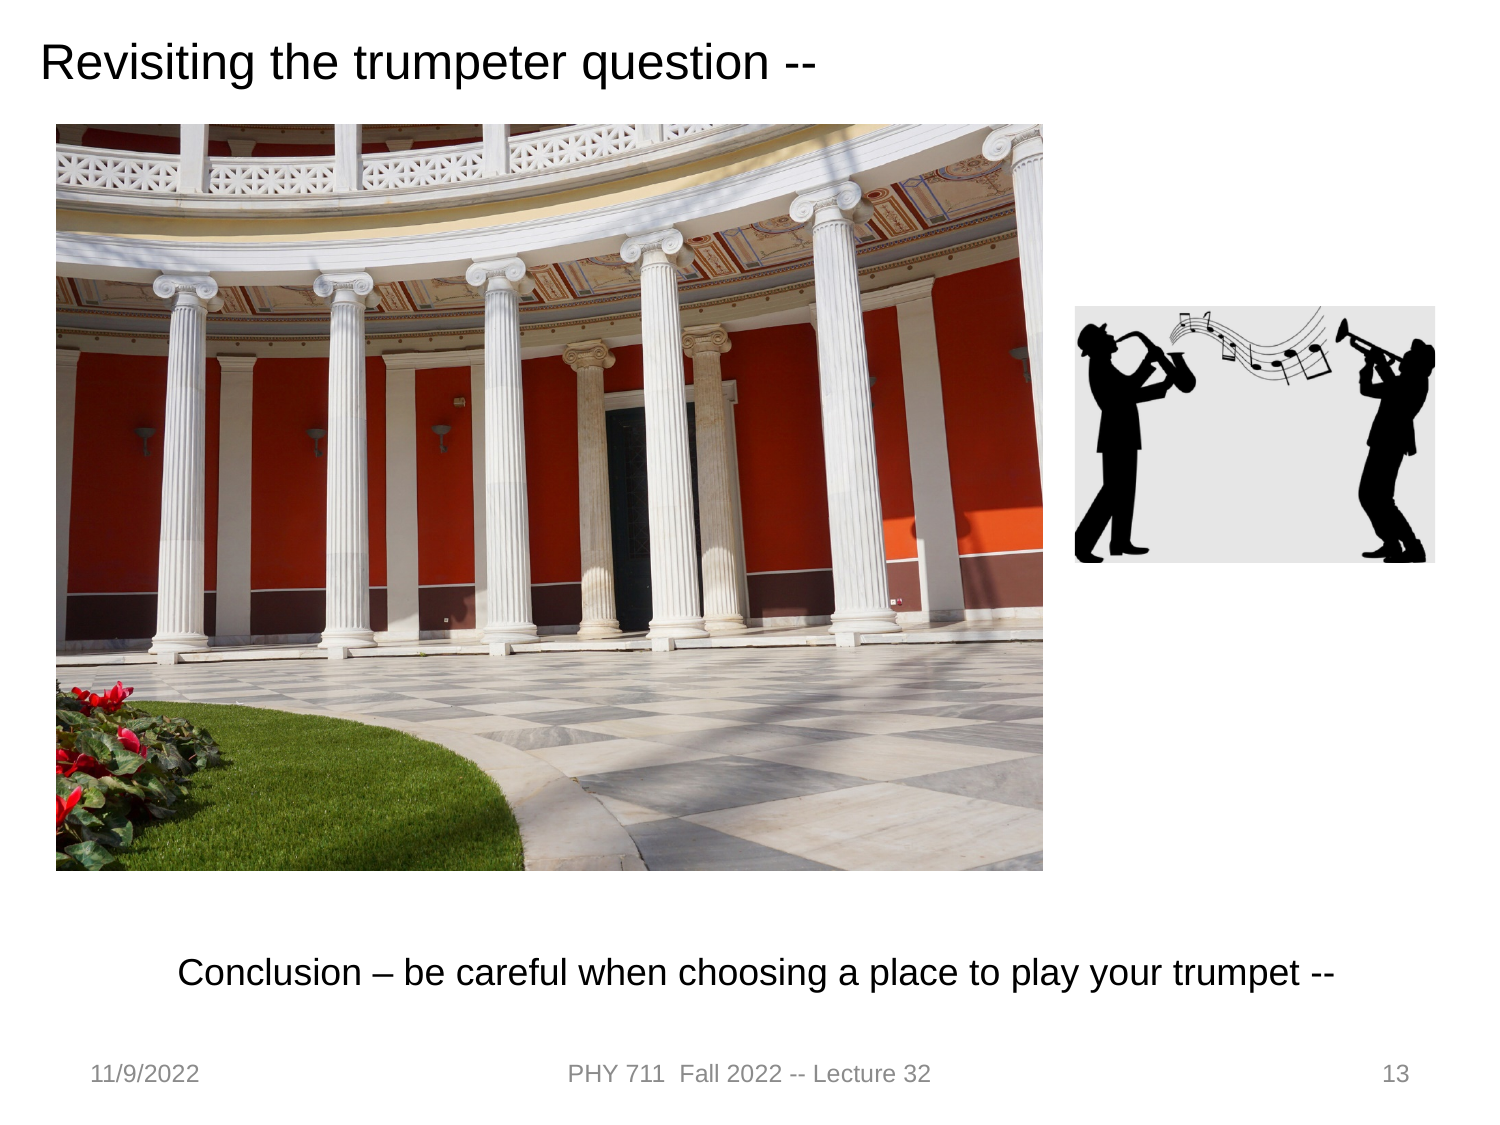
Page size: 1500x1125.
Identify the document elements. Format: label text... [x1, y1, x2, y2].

footer PHY 711 Fall 2022 -- Lecture 32 [512, 1042, 988, 1103]
picture [56, 124, 1044, 871]
text_box Revisiting the trumpeter question -- [24, 22, 1413, 98]
slide_number 13 [1074, 1042, 1425, 1103]
text_box Conclusion – be careful when choosing a place to play your trumpet -- [162, 941, 1500, 1001]
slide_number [75, 1042, 425, 1103]
picture [1074, 305, 1436, 563]
